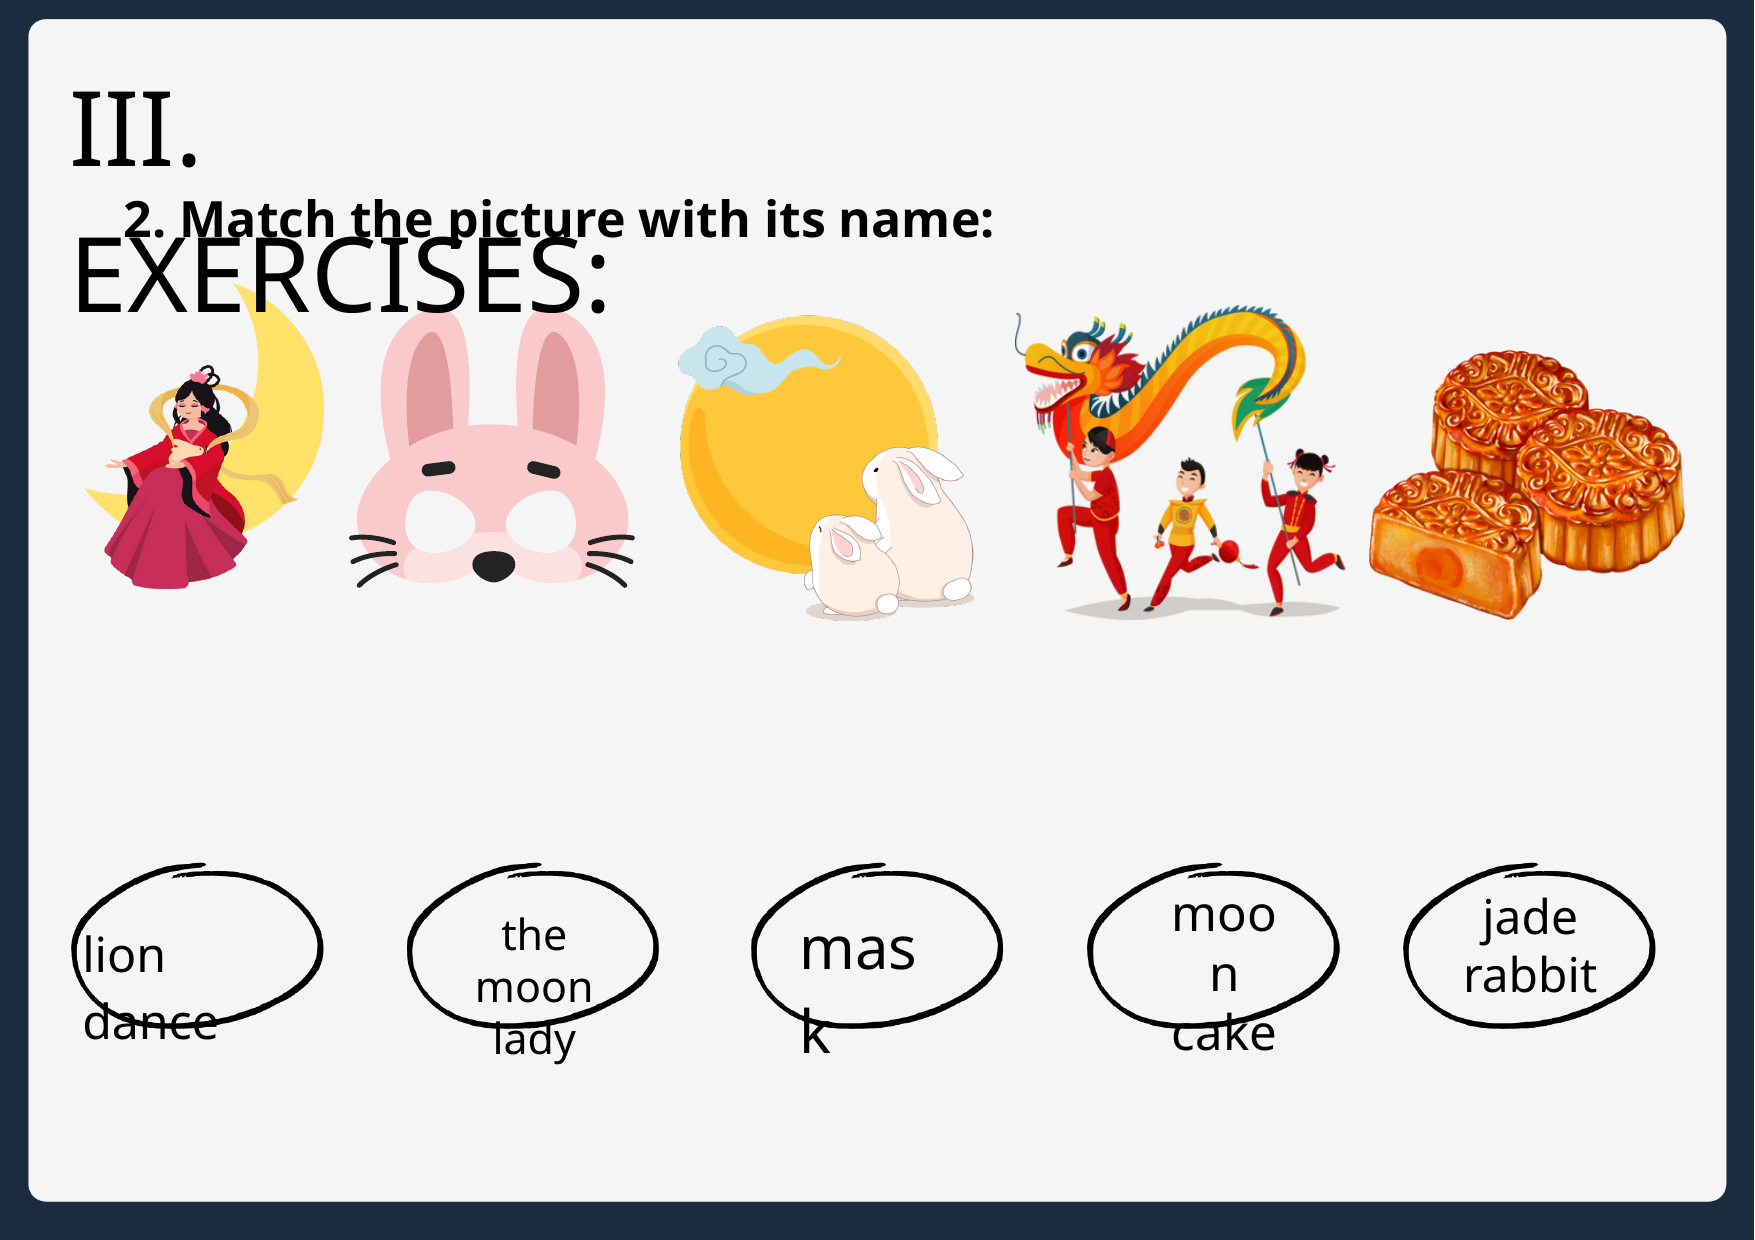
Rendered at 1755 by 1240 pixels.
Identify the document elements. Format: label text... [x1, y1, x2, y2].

text_box III. EXERCISES: [69, 41, 755, 334]
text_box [338, 297, 646, 599]
text_box lion dance [82, 914, 313, 1050]
text_box [17, 8, 1737, 1212]
text_box mask [799, 898, 948, 1066]
text_box [1369, 350, 1685, 620]
text_box 2. Match the picture with its name: [123, 177, 1043, 248]
text_box [84, 334, 324, 589]
text_box [668, 305, 984, 631]
text_box moon cake [1159, 881, 1290, 1061]
text_box [1015, 305, 1345, 620]
text_box jade rabbit [1461, 886, 1600, 1003]
text_box the moon lady [439, 907, 630, 1064]
